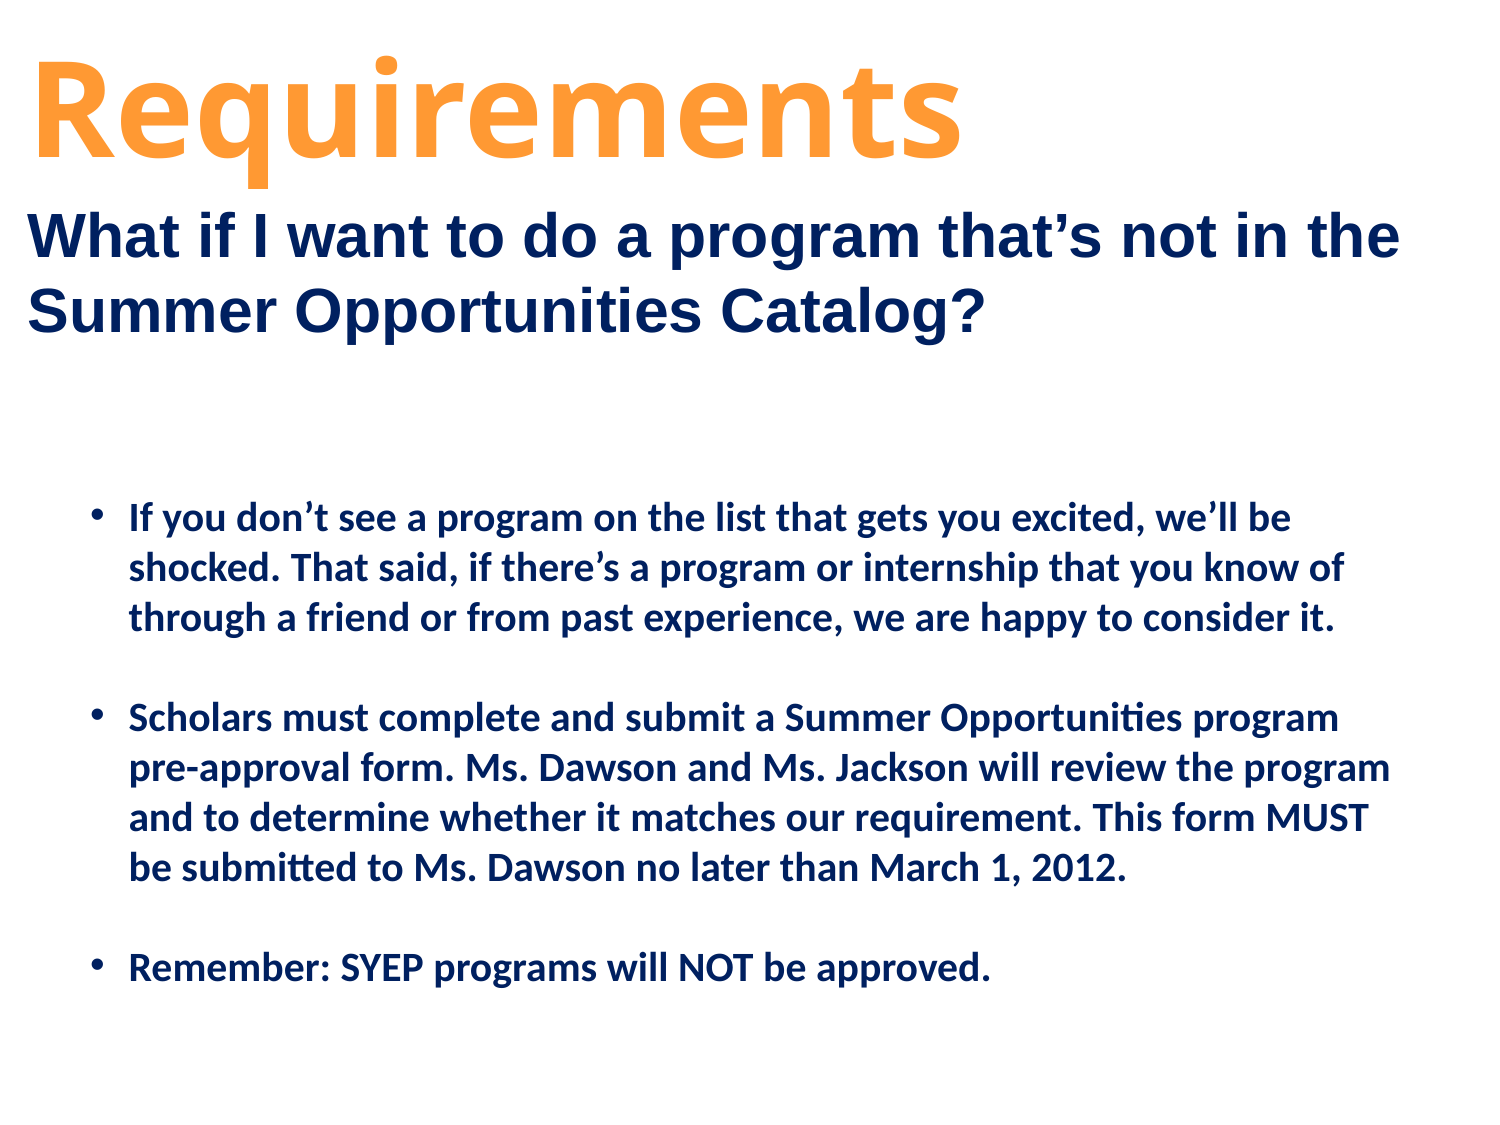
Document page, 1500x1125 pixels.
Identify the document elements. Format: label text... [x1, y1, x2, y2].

title Requirements [12, 8, 1275, 187]
text_box If you don’t see a program on the list that gets you excited, we’ll be shocked. That said, if there’s a program or internship that you know of through a friend or from past experience, we are happy to consider it. Scholars must complete and submit a Summer Opportunities program pre-approval form. Ms. Dawson and Ms. Jackson will review the program and to determine whether it matches our requirement. This form MUST be submitted to Ms. Dawson no later than March 1, 2012. Remember: SYEP programs will NOT be approved. [37, 481, 1413, 997]
subtitle What if I want to do a program that’s not in the Summer Opportunities Catalog? [12, 187, 1475, 400]
